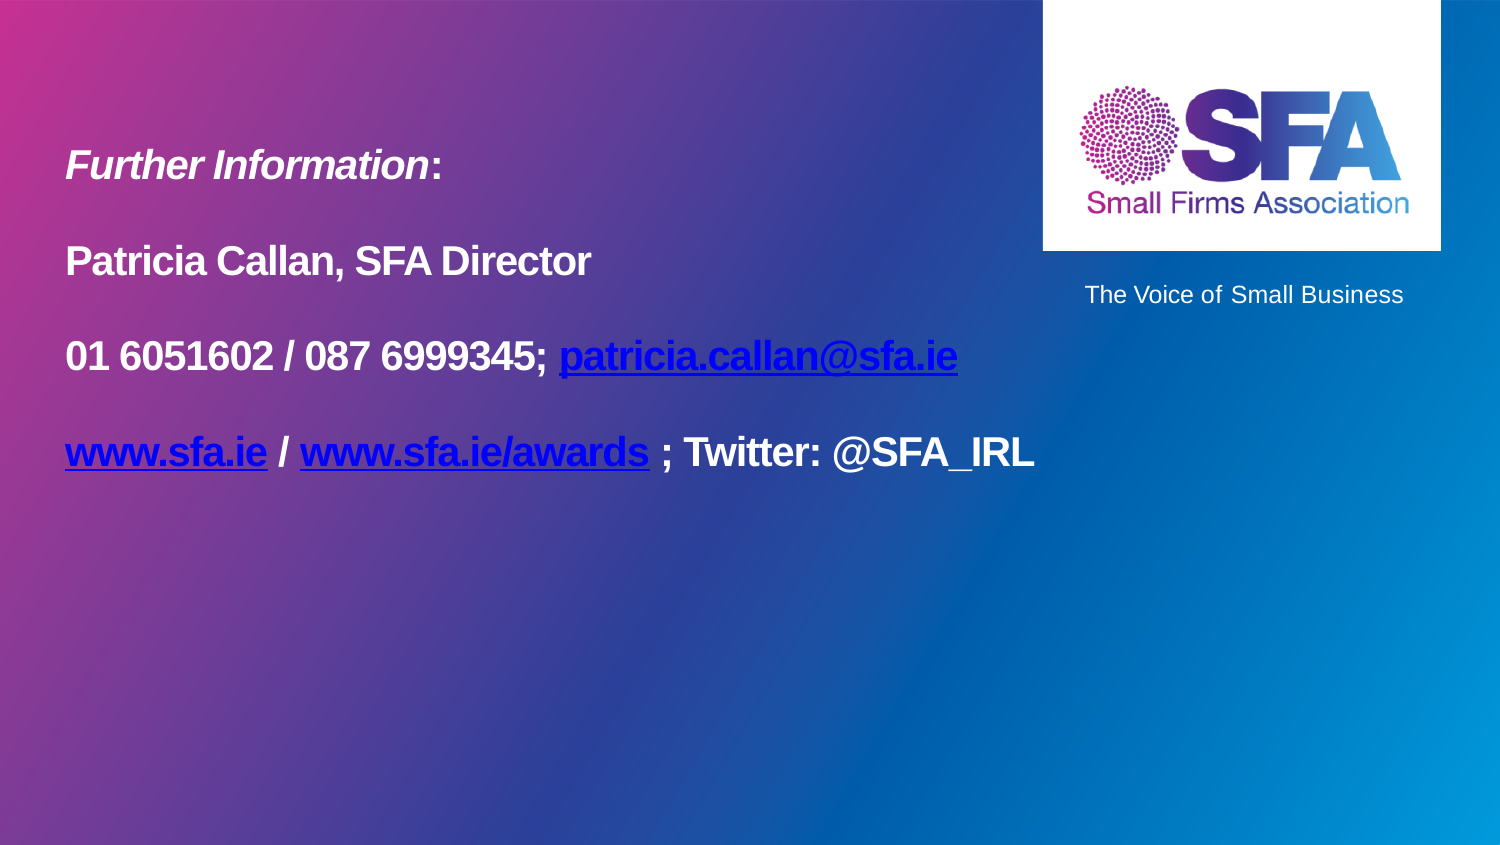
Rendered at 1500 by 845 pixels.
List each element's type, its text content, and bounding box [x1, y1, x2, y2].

picture [0, 0, 1500, 845]
title Further Information: Patricia Callan, SFA Director 01 6051602 / 087 6999345; patricia.callan@sfa.ie www.sfa.ie / www.sfa.ie/awards ; Twitter: @SFA_IRL [64, 91, 1069, 506]
